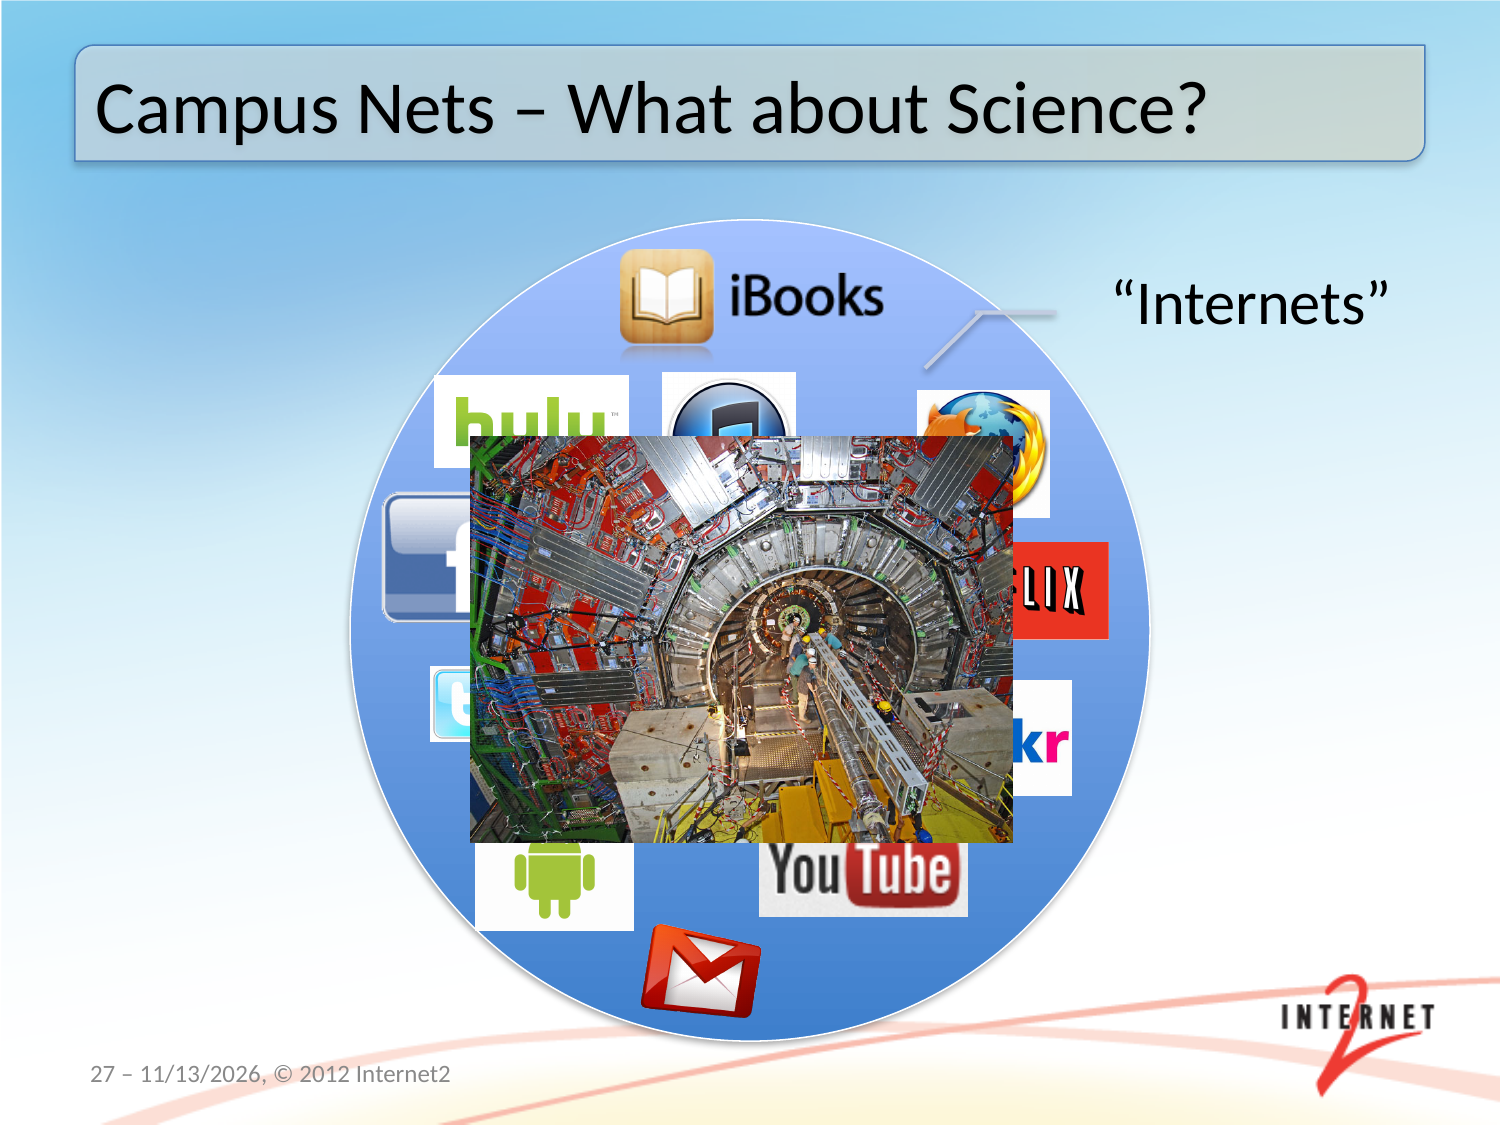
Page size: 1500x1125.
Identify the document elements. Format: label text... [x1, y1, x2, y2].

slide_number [75, 1074, 550, 1103]
text_box Campus Nets – What about Science? [74, 44, 1426, 162]
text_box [80, 199, 1444, 1072]
picture [0, 0, 1500, 1125]
